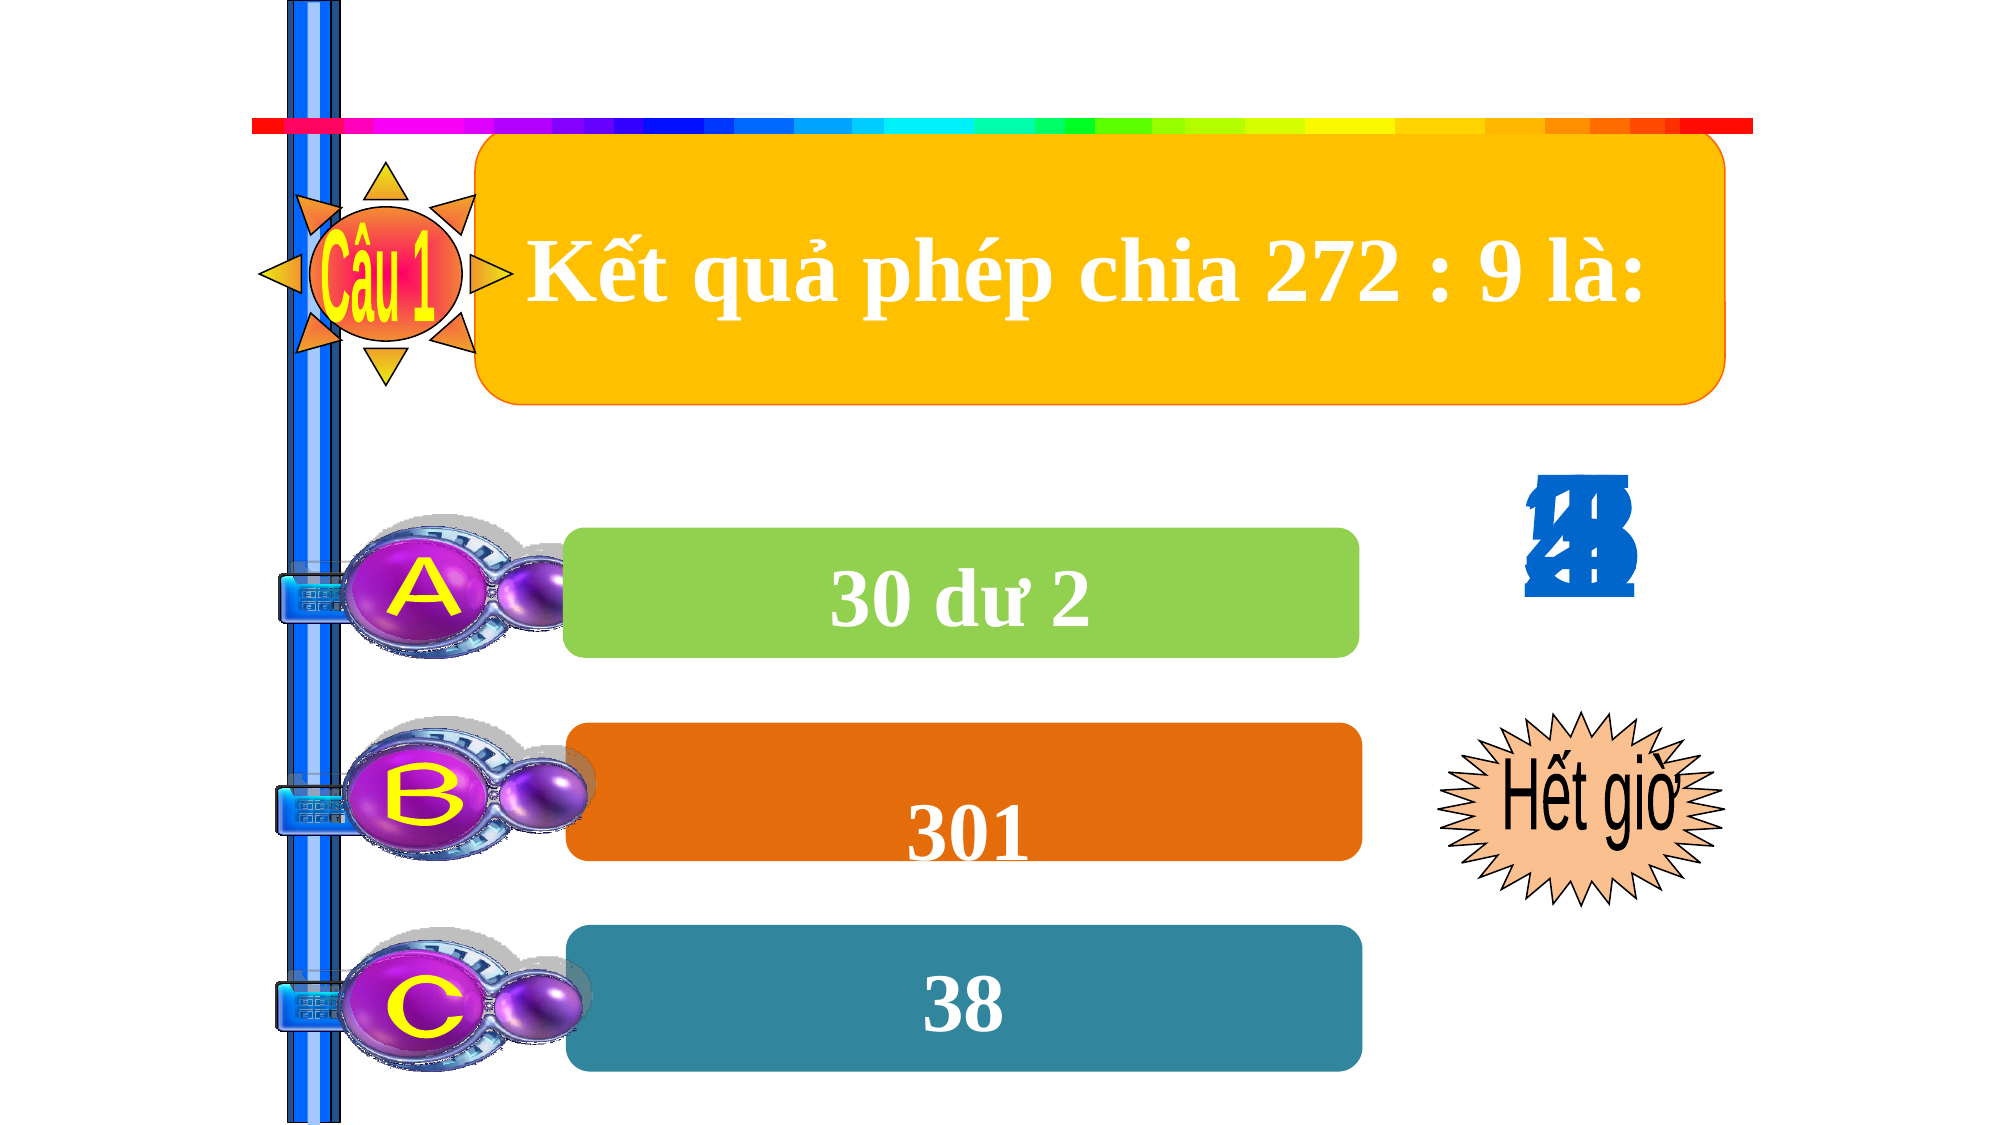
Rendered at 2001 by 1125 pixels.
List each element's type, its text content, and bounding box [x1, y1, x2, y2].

text_box [363, 348, 408, 386]
text_box [345, 206, 463, 342]
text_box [287, 847, 341, 974]
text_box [287, 635, 341, 778]
text_box Kết quả phép chia 272 : 9 là: [474, 141, 1726, 405]
text_box [259, 263, 282, 285]
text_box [287, 1043, 341, 1125]
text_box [287, 0, 341, 116]
text_box [363, 162, 408, 200]
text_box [287, 141, 341, 566]
picture [273, 728, 588, 861]
text_box 30 dư 2 [588, 527, 1360, 658]
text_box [1437, 712, 1726, 907]
text_box [430, 312, 476, 353]
text_box [470, 254, 513, 294]
picture [252, 117, 851, 134]
picture [273, 939, 584, 1072]
text_box [430, 195, 476, 235]
text_box 38 [580, 924, 1363, 1072]
text_box 301 [593, 722, 1363, 862]
picture [277, 526, 587, 659]
picture [885, 117, 1753, 134]
